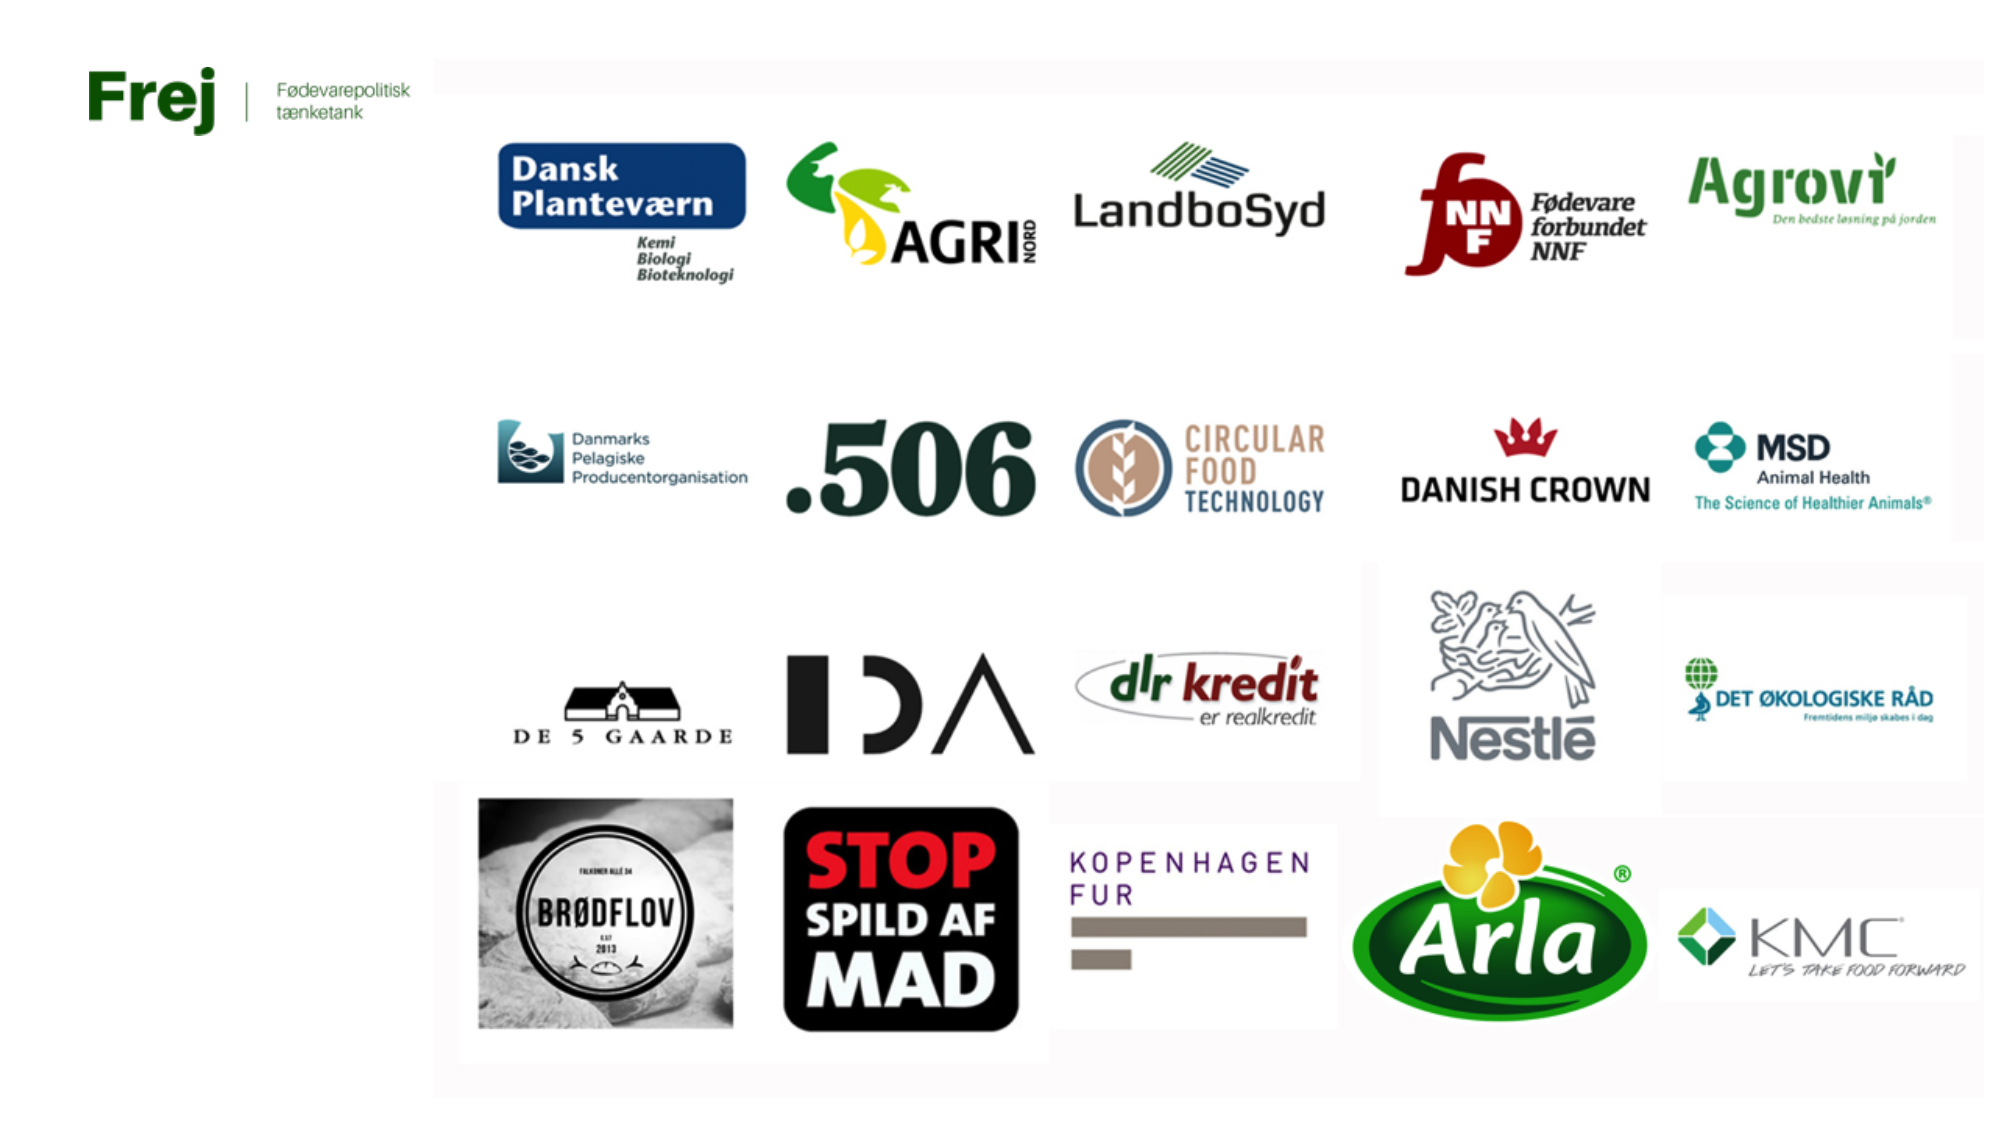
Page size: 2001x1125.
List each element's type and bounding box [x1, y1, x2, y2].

picture [89, 67, 411, 136]
picture [434, 59, 1984, 1098]
